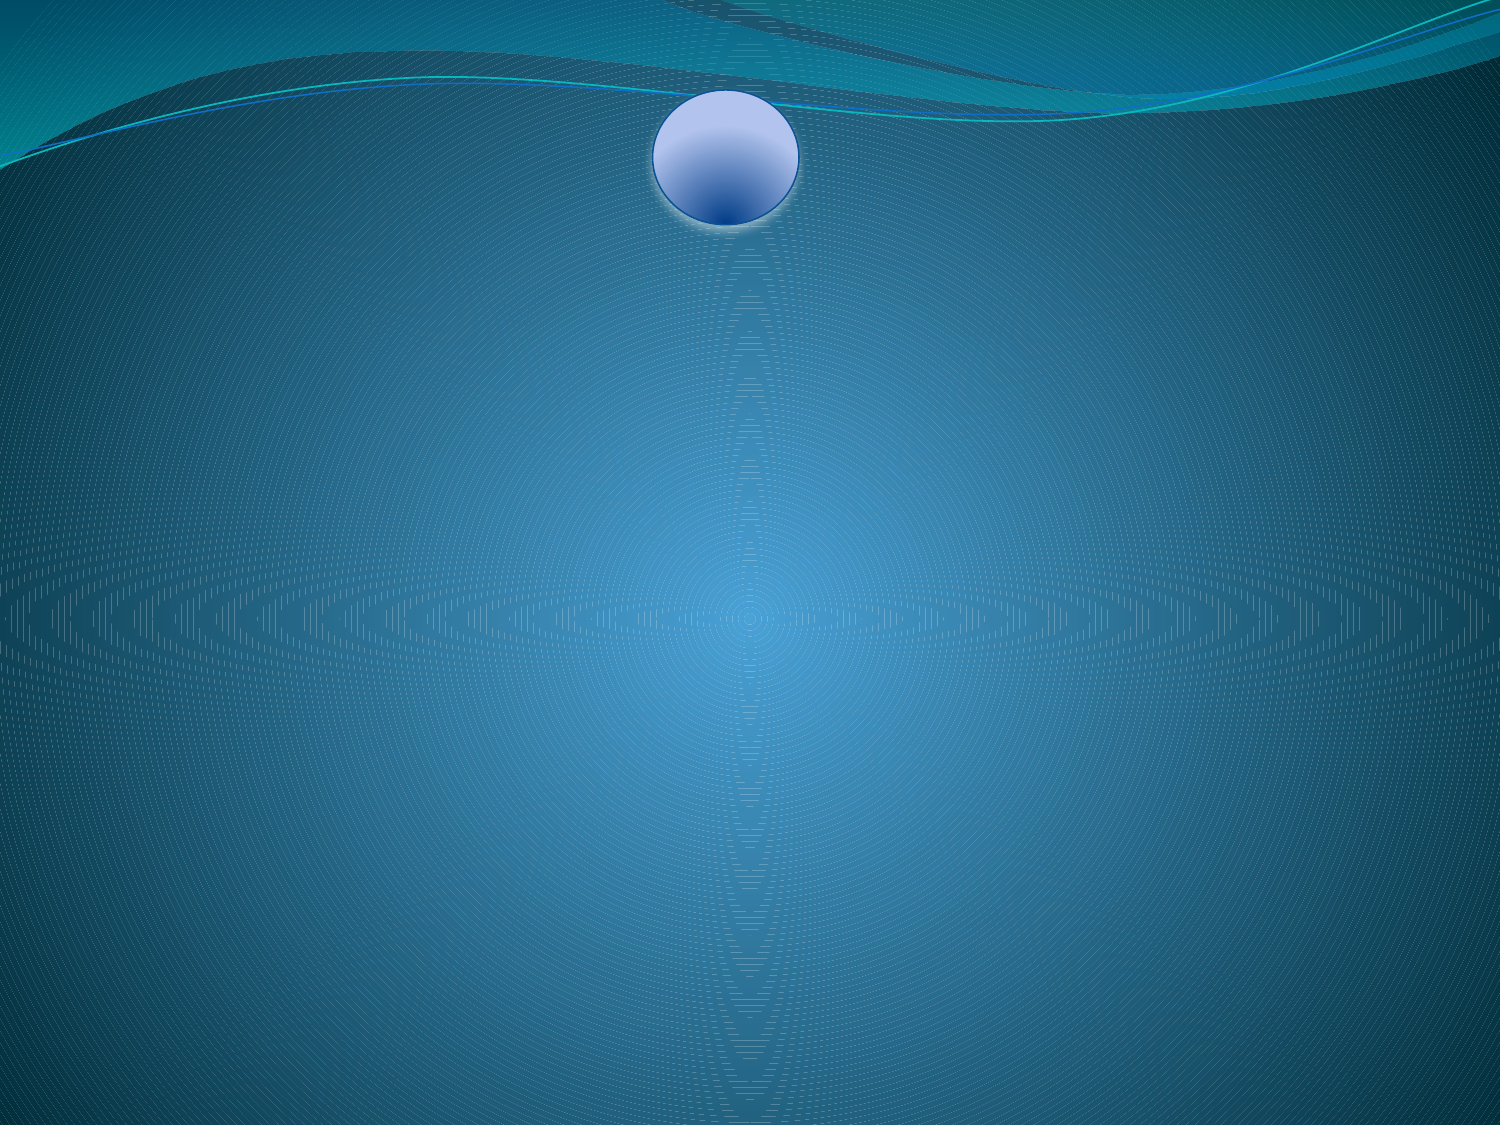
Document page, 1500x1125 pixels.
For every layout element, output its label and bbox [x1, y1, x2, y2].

text_box [651, 89, 800, 226]
